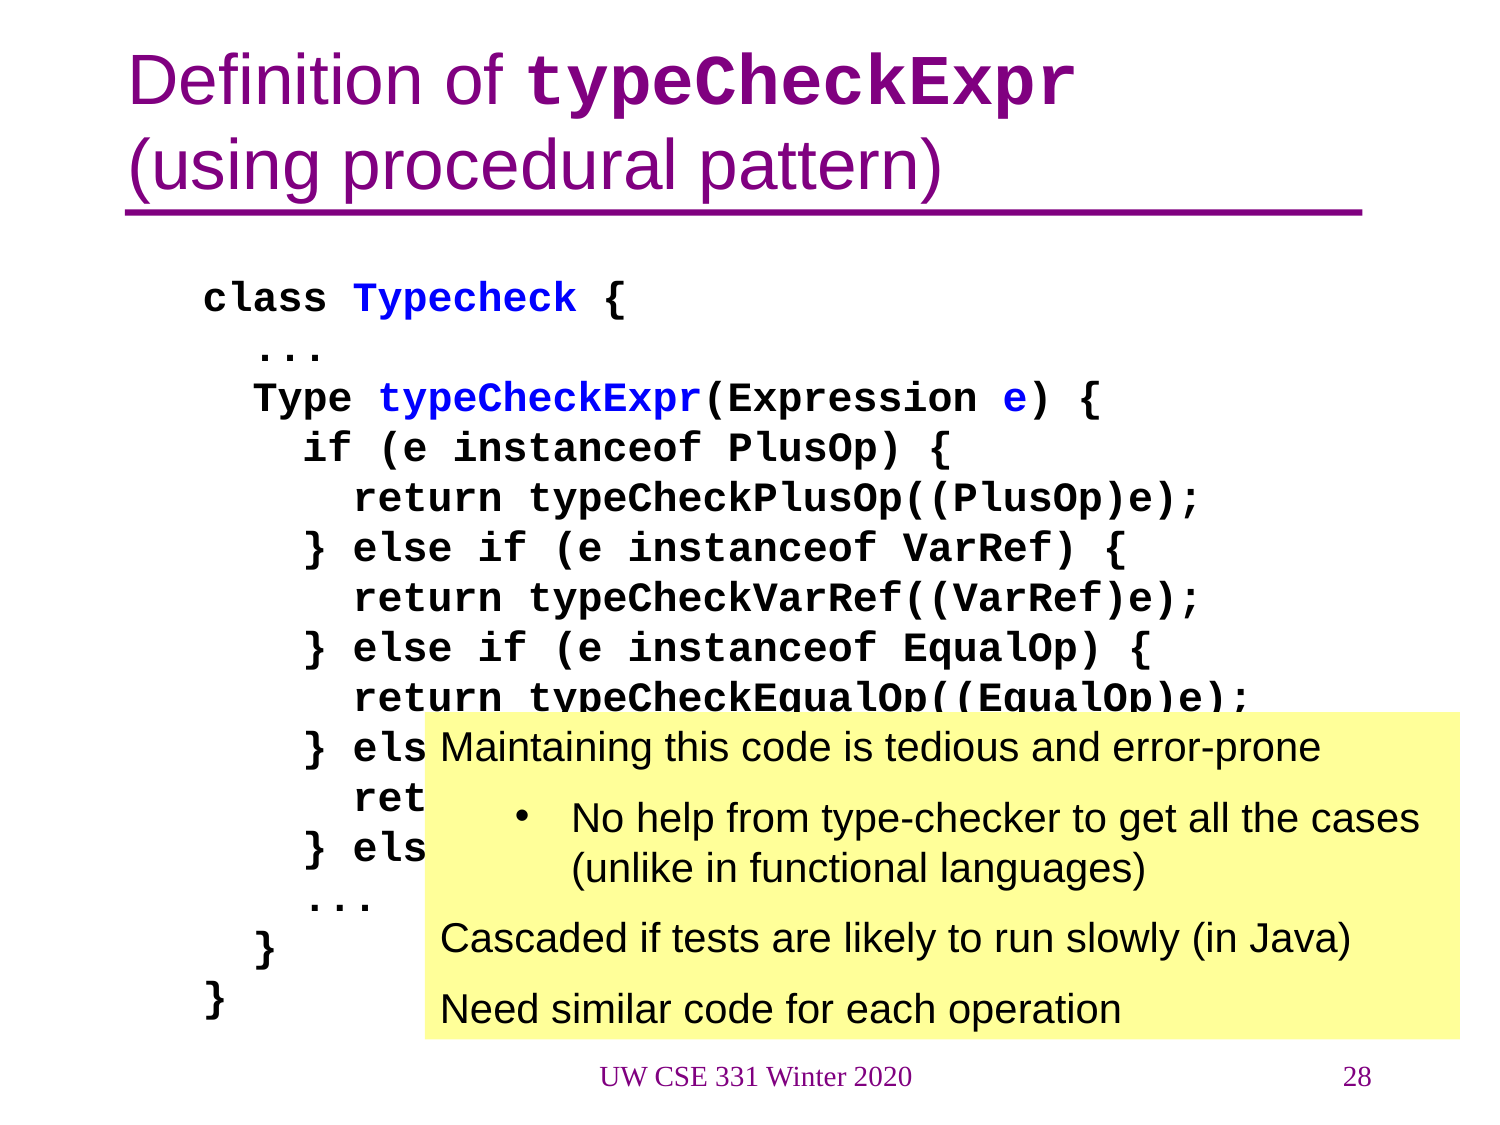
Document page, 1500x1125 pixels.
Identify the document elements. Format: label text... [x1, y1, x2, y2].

text_box Maintaining this code is tedious and error-prone No help from type-checker to get all the cases (unlike in functional languages) Cascaded if tests are likely to run slowly (in Java) Need similar code for each operation [424, 712, 1460, 1040]
title Definition of typeCheckExpr (using procedural pattern) [112, 24, 1388, 213]
footer UW CSE 331 Winter 2020 [474, 1049, 1038, 1125]
slide_number 28 [1074, 1049, 1388, 1125]
list class Typecheck { ... Type typeCheckExpr(Expression e) { if (e instanceof PlusOp) { return typeCheckPlusOp((PlusOp)e); } else if (e instanceof VarRef) { return typeCheckVarRef((VarRef)e); } else if (e instanceof EqualOp) { return typeCheckEqualOp((EqualOp)e); } else if (e instanceof CondExpr) { return typeCheckCondExpr((CondExpr)e); } else ... ... } } [112, 262, 1388, 1050]
